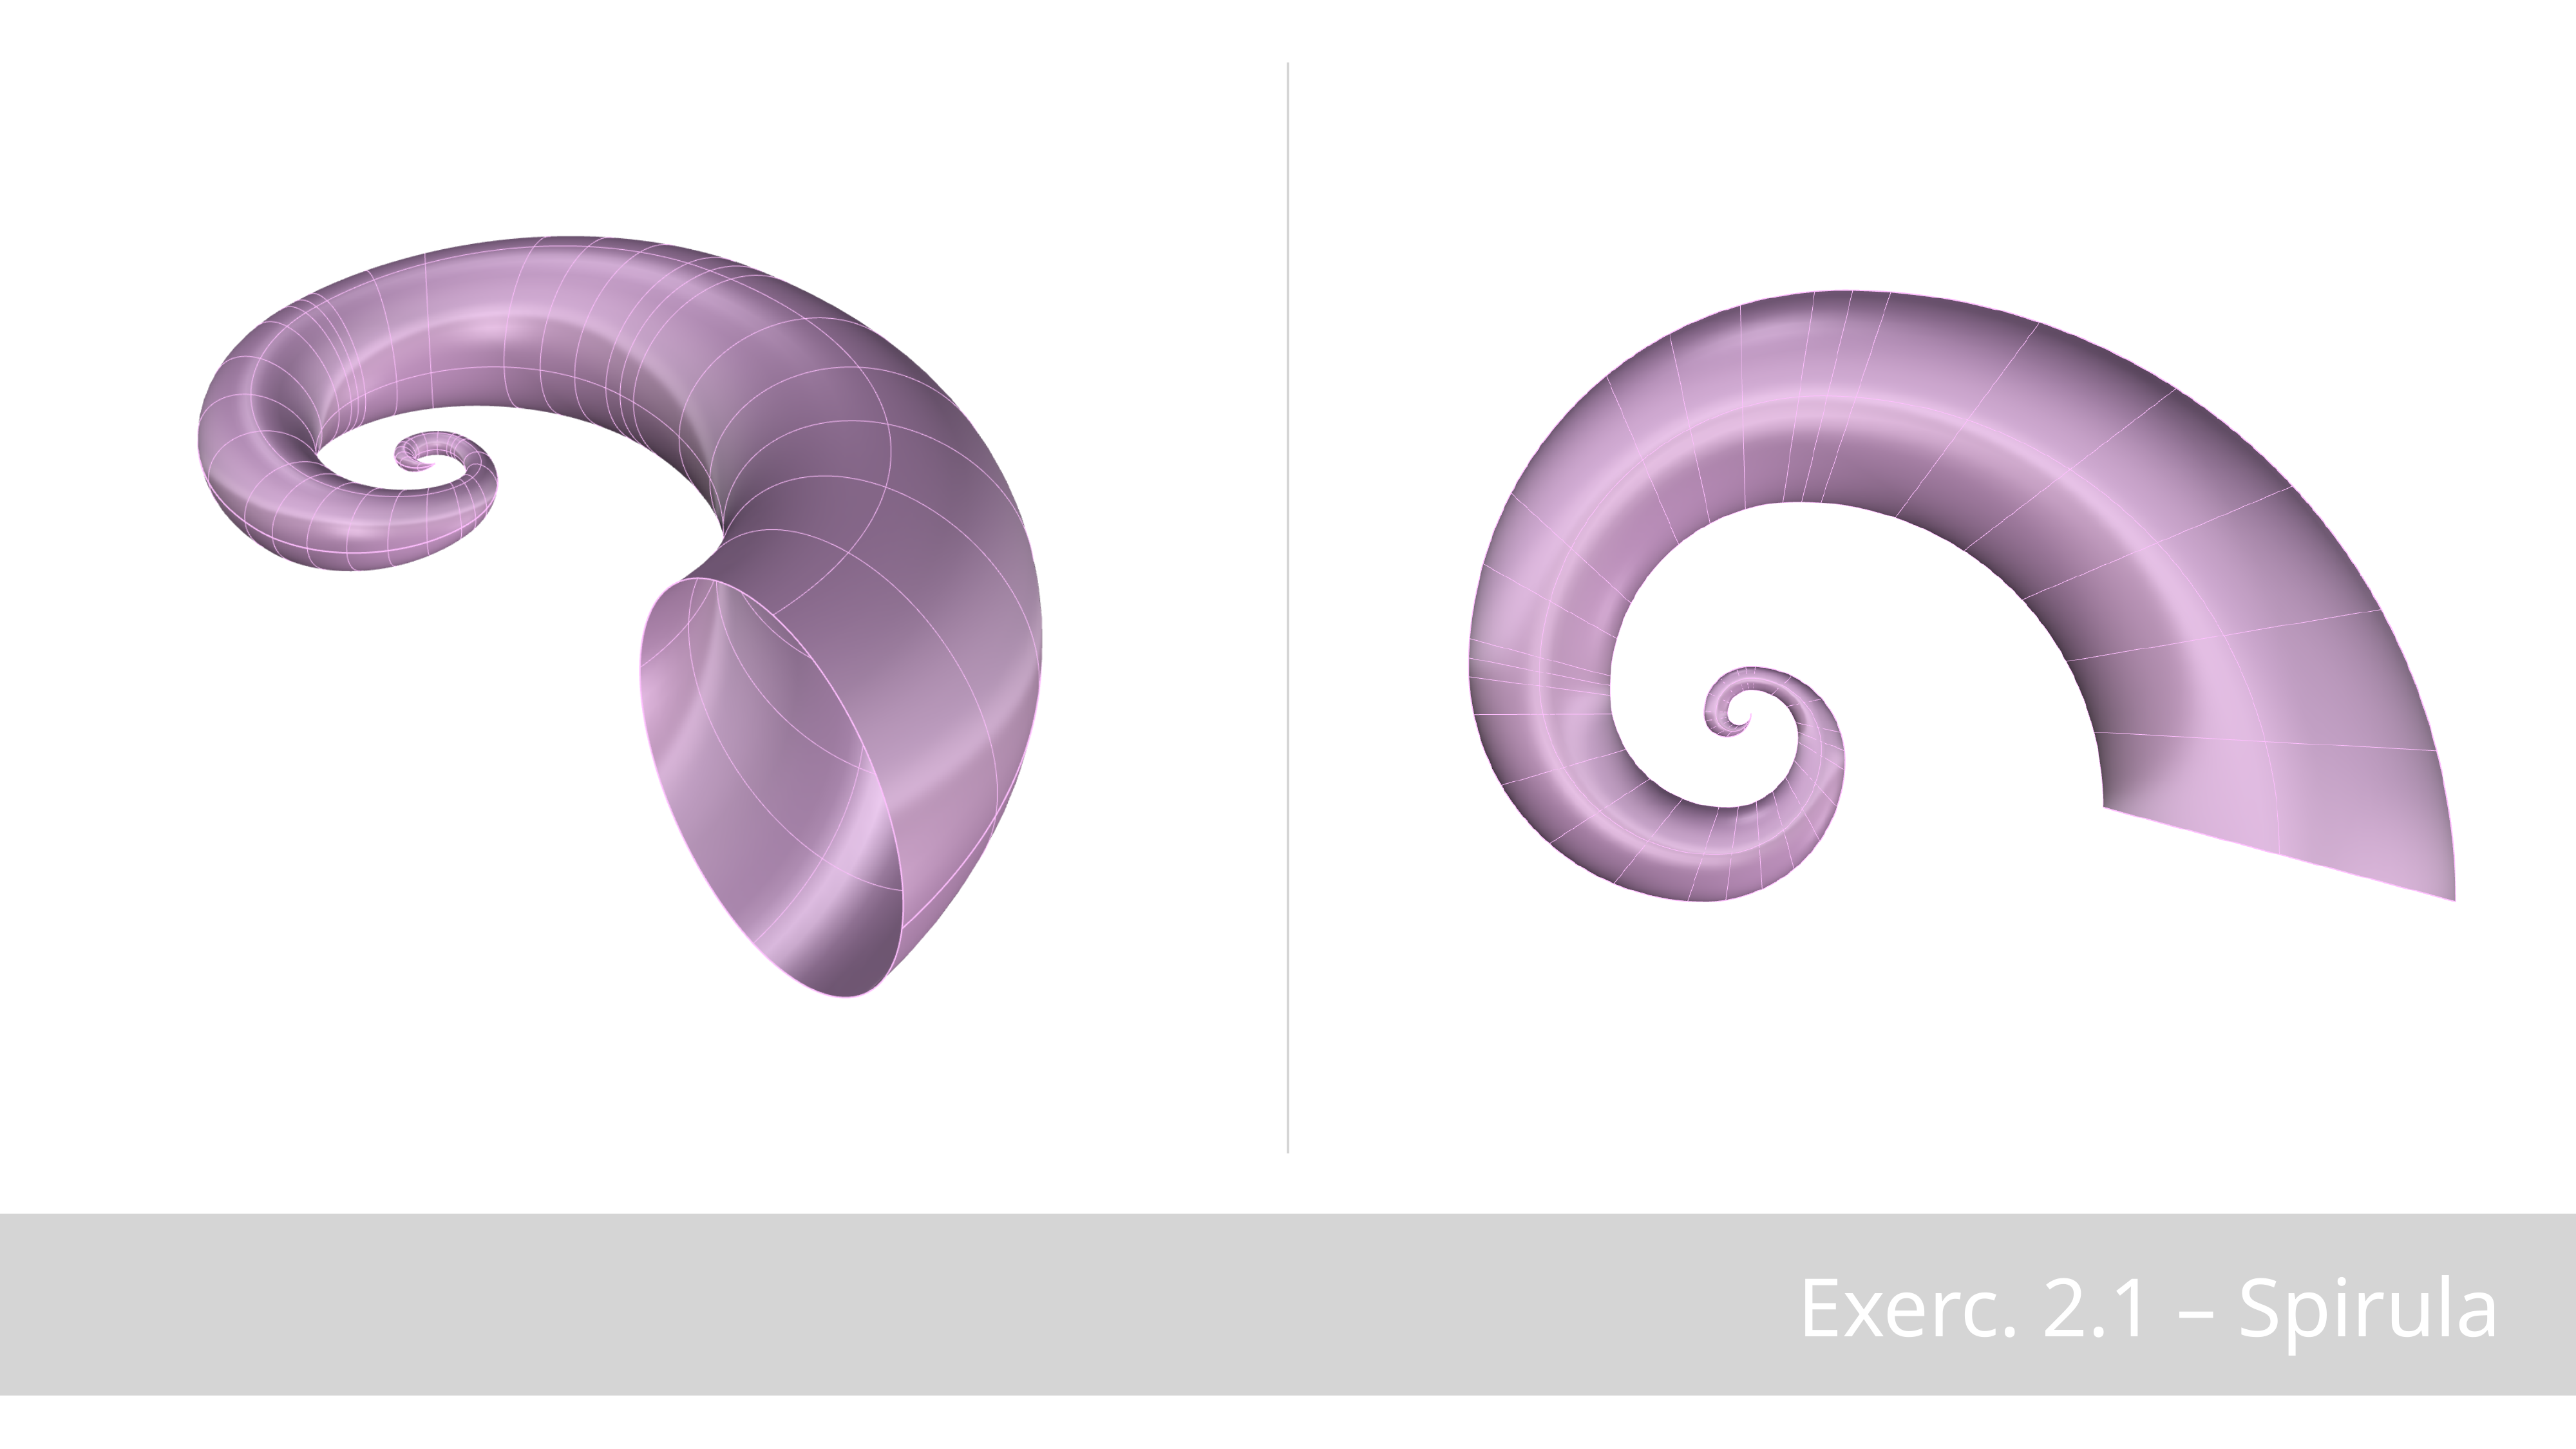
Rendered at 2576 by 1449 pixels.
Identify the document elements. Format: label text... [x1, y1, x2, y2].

picture [1420, 202, 2503, 1023]
text_box Exerc. 2.1 – Spirula [0, 1213, 2576, 1396]
picture [73, 122, 1225, 1084]
